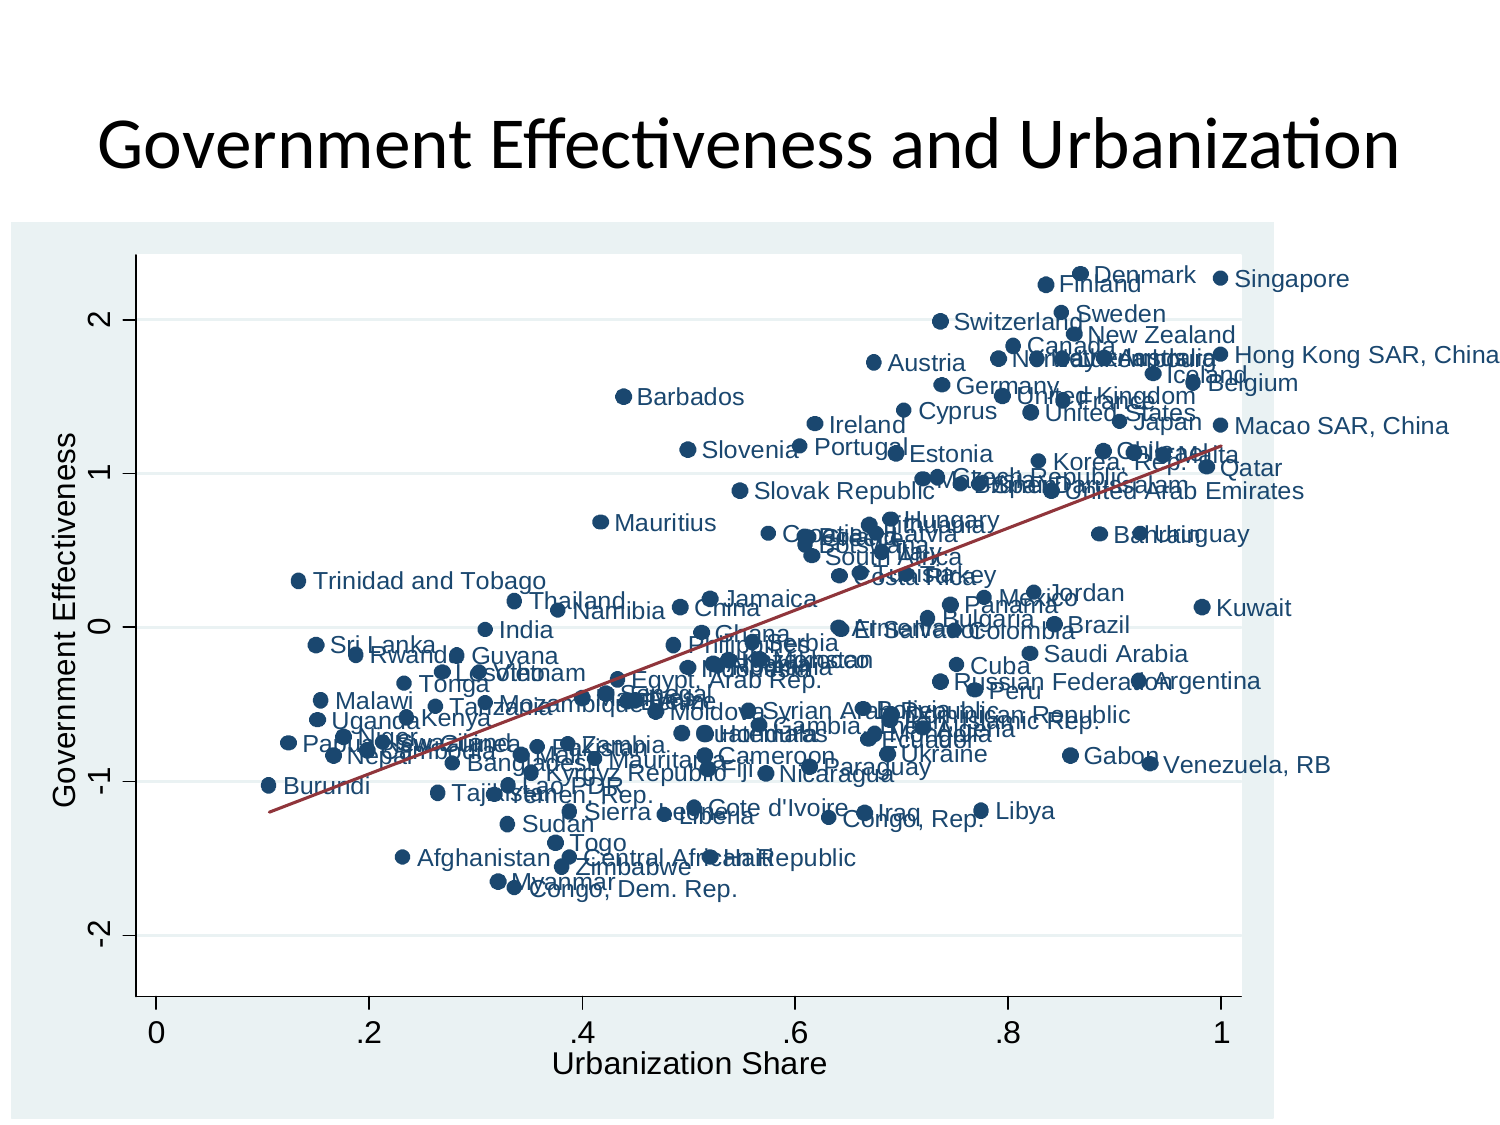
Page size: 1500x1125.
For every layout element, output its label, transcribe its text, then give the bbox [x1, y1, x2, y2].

title Government Effectiveness and Urbanization [75, 45, 1425, 210]
picture [0, 212, 1500, 1125]
